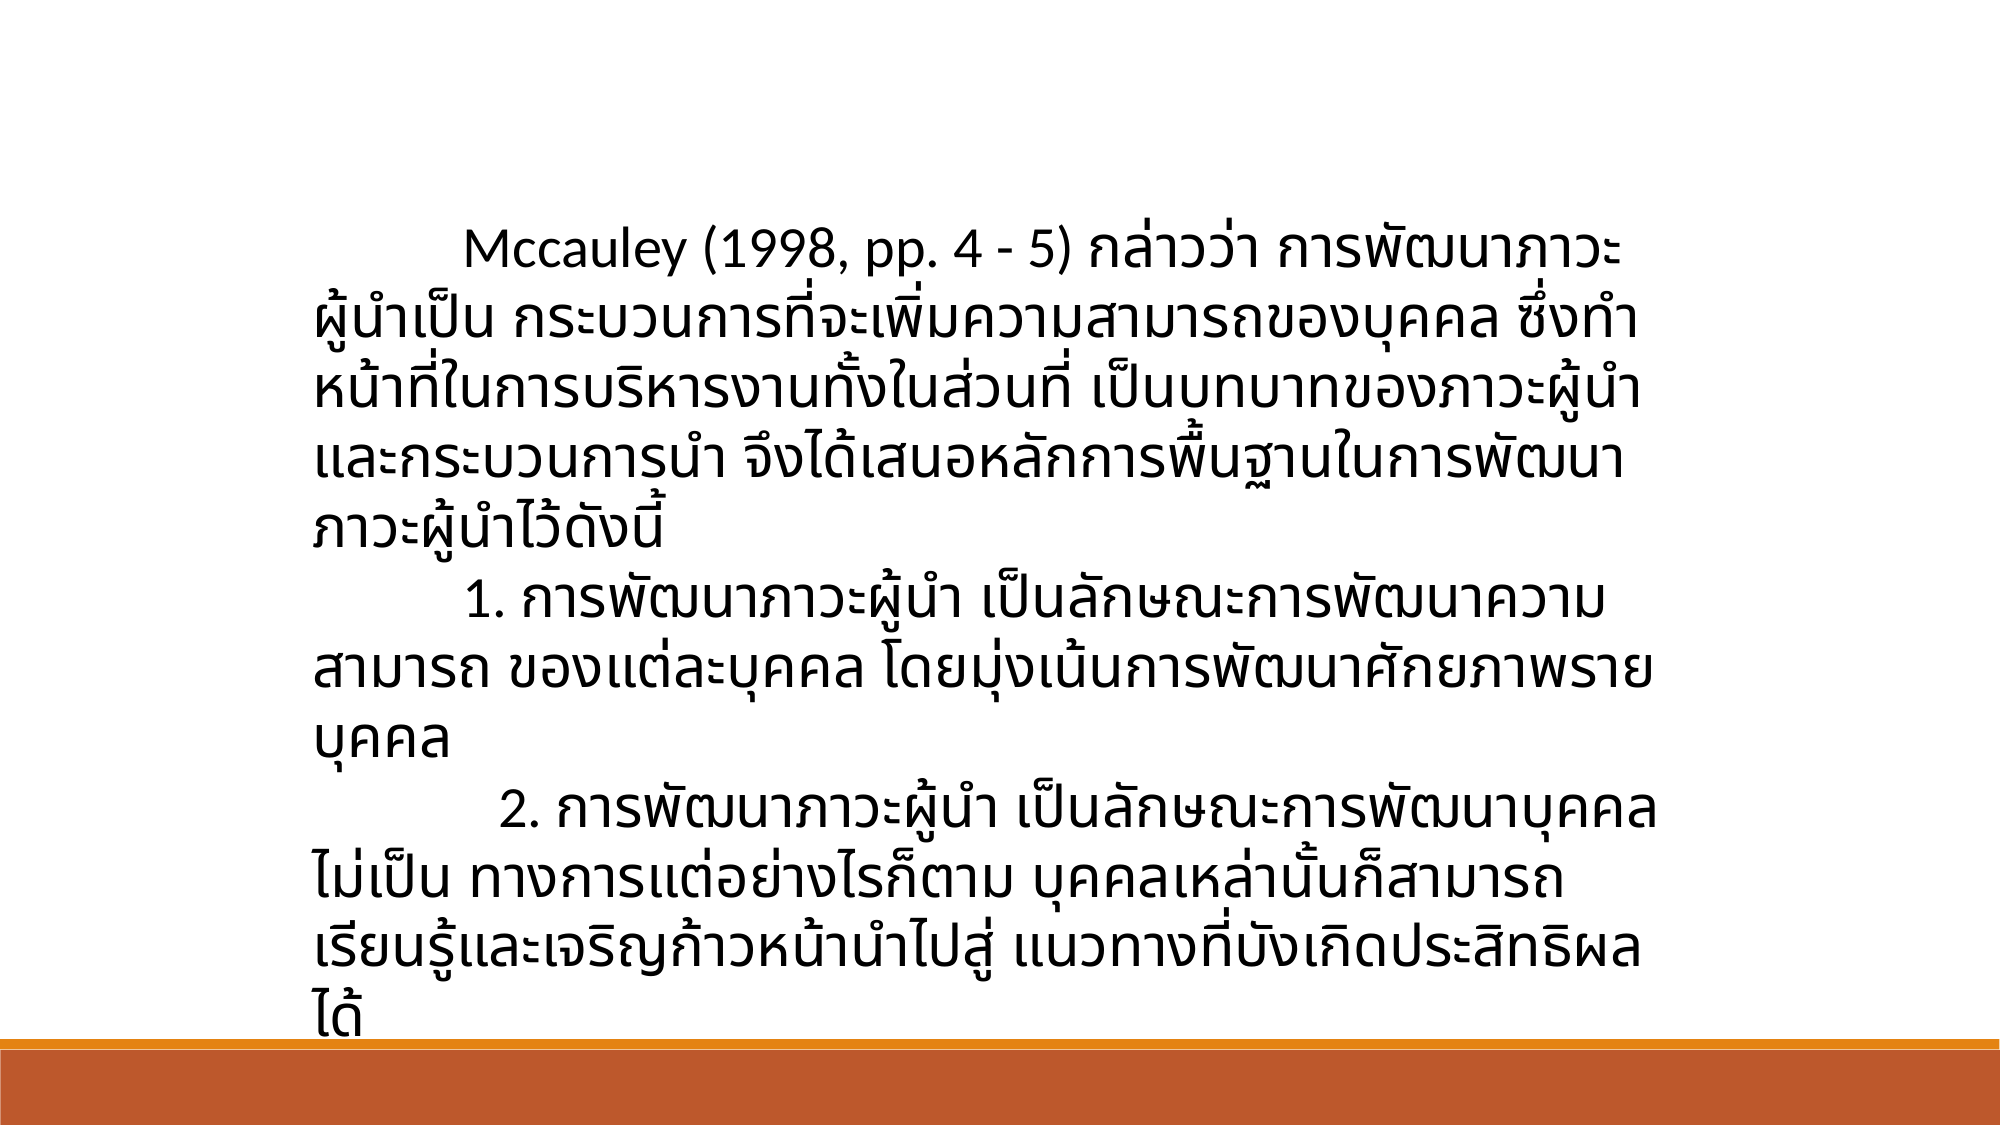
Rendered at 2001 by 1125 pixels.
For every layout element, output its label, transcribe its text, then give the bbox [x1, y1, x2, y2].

text_box Mccauley (1998, pp. 4 - 5) กล่าวว่า การพัฒนาภาวะผู้นำเป็น กระบวนการที่จะเพิ่มความสามารถของบุคคล ซึ่งทำหน้าที่ในการบริหารงานทั้งในส่วนที่ เป็นบทบาทของภาวะผู้นำและกระบวนการนำ จึงได้เสนอหลักการพื้นฐานในการพัฒนา ภาวะผู้นำไว้ดังนี้ 1. การพัฒนาภาวะผู้นำ เป็นลักษณะการพัฒนาความสามารถ ของแต่ละบุคคล โดยมุ่งเน้นการพัฒนาศักยภาพรายบุคคล 2. การพัฒนาภาวะผู้นำ เป็นลักษณะการพัฒนาบุคคลไม่เป็น ทางการแต่อย่างไรก็ตาม บุคคลเหล่านั้นก็สามารถเรียนรู้และเจริญก้าวหน้านำไปสู่ แนวทางที่บังเกิดประสิทธิผลได้ [297, 201, 1692, 1056]
